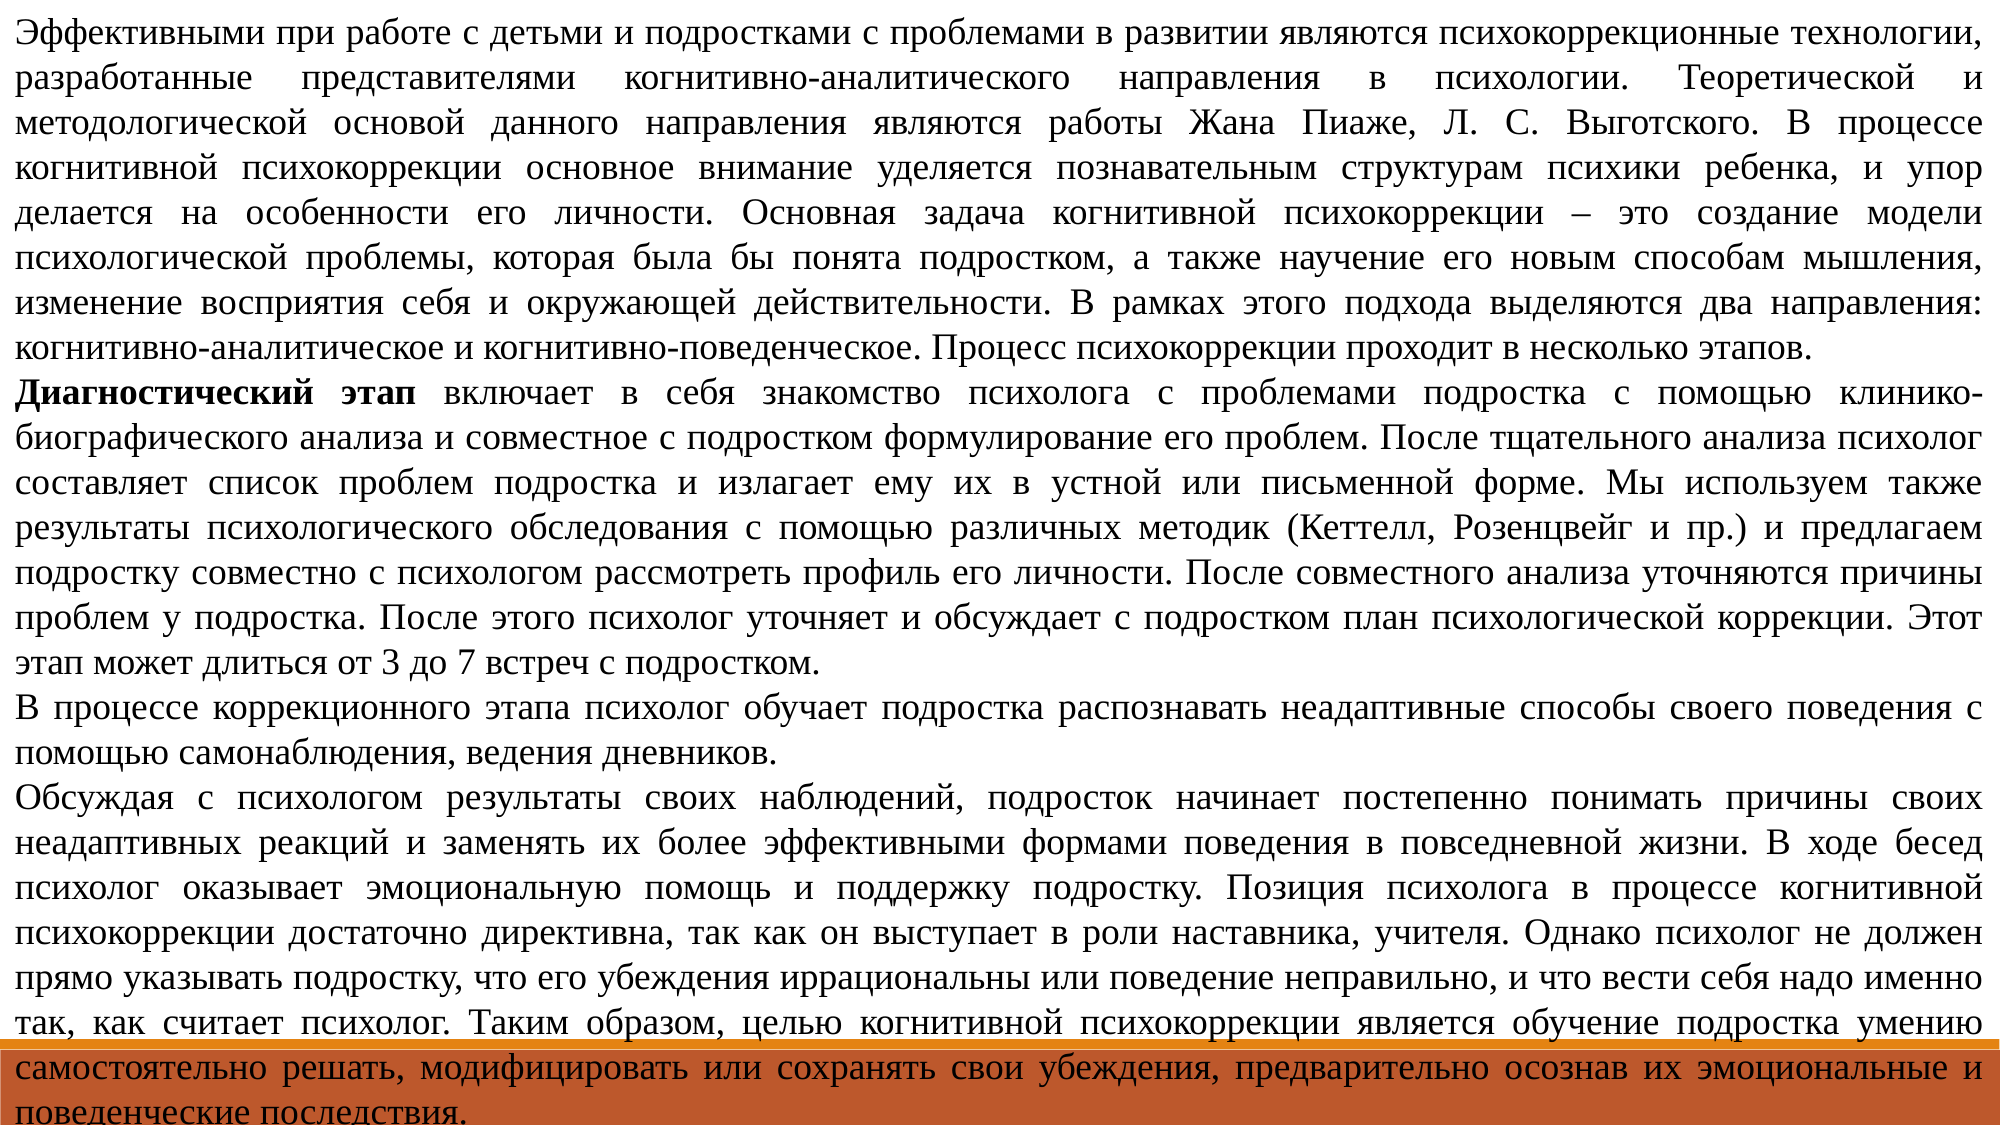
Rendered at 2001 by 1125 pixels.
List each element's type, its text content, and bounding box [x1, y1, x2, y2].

text_box Эффективными при работе с детьми и подростками с проблемами в развитии являются психокоррекционные технологии, разработанные представителями когнитивно-аналитического направления в психологии. Теоретической и методологической основой данного направления являются работы Жана Пиаже, Л. С. Выготского. В процессе когнитивной психокоррекции основное внимание уделяется познавательным структурам психики ребенка, и упор делается на особенности его личности. Основная задача когнитивной психокоррекции – это создание модели психологической проблемы, которая была бы понята подростком, а также научение его новым способам мышления, изменение восприятия себя и окружающей действительности. В рамках этого подхода выделяются два направления: когнитивно-аналитическое и когнитивно-поведенческое. Процесс психокоррекции проходит в несколько этапов. Диагностический этап включает в себя знакомство психолога с проблемами подростка с помощью клинико-биографического анализа и совместное с подростком формулирование его проблем. После тщательного анализа психолог составляет список проблем подростка и излагает ему их в устной или письменной форме. Мы используем также результаты психологического обследования с помощью различных методик (Кеттелл, Розенцвейг и пр.) и предлагаем подростку совместно с психологом рассмотреть профиль его личности. После совместного анализа уточняются причины проблем у подростка. После этого психолог уточняет и обсуждает с подростком план психологической коррекции. Этот этап может длиться от 3 до 7 встреч с подростком. В процессе коррекционного этапа психолог обучает подростка распознавать неадаптивные способы своего поведения с помощью самонаблюдения, ведения дневников. Обсуждая с психологом результаты своих наблюдений, подросток начинает постепенно понимать причины своих неадаптивных реакций и заменять их более эффективными формами поведения в повседневной жизни. В ходе бесед психолог оказывает эмоциональную помощь и поддержку подростку. Позиция психолога в процессе когнитивной психокоррекции достаточно директивна, так как он выступает в роли наставника, учителя. Однако психолог не должен прямо указывать подростку, что его убеждения иррациональны или поведение неправильно, и что вести себя надо именно так, как считает психолог. Таким образом, целью когнитивной психокоррекции является обучение подростка умению самостоятельно решать, модифицировать или сохранять свои убеждения, предварительно осознав их эмоциональные и поведенческие последствия. [0, 0, 2000, 1125]
